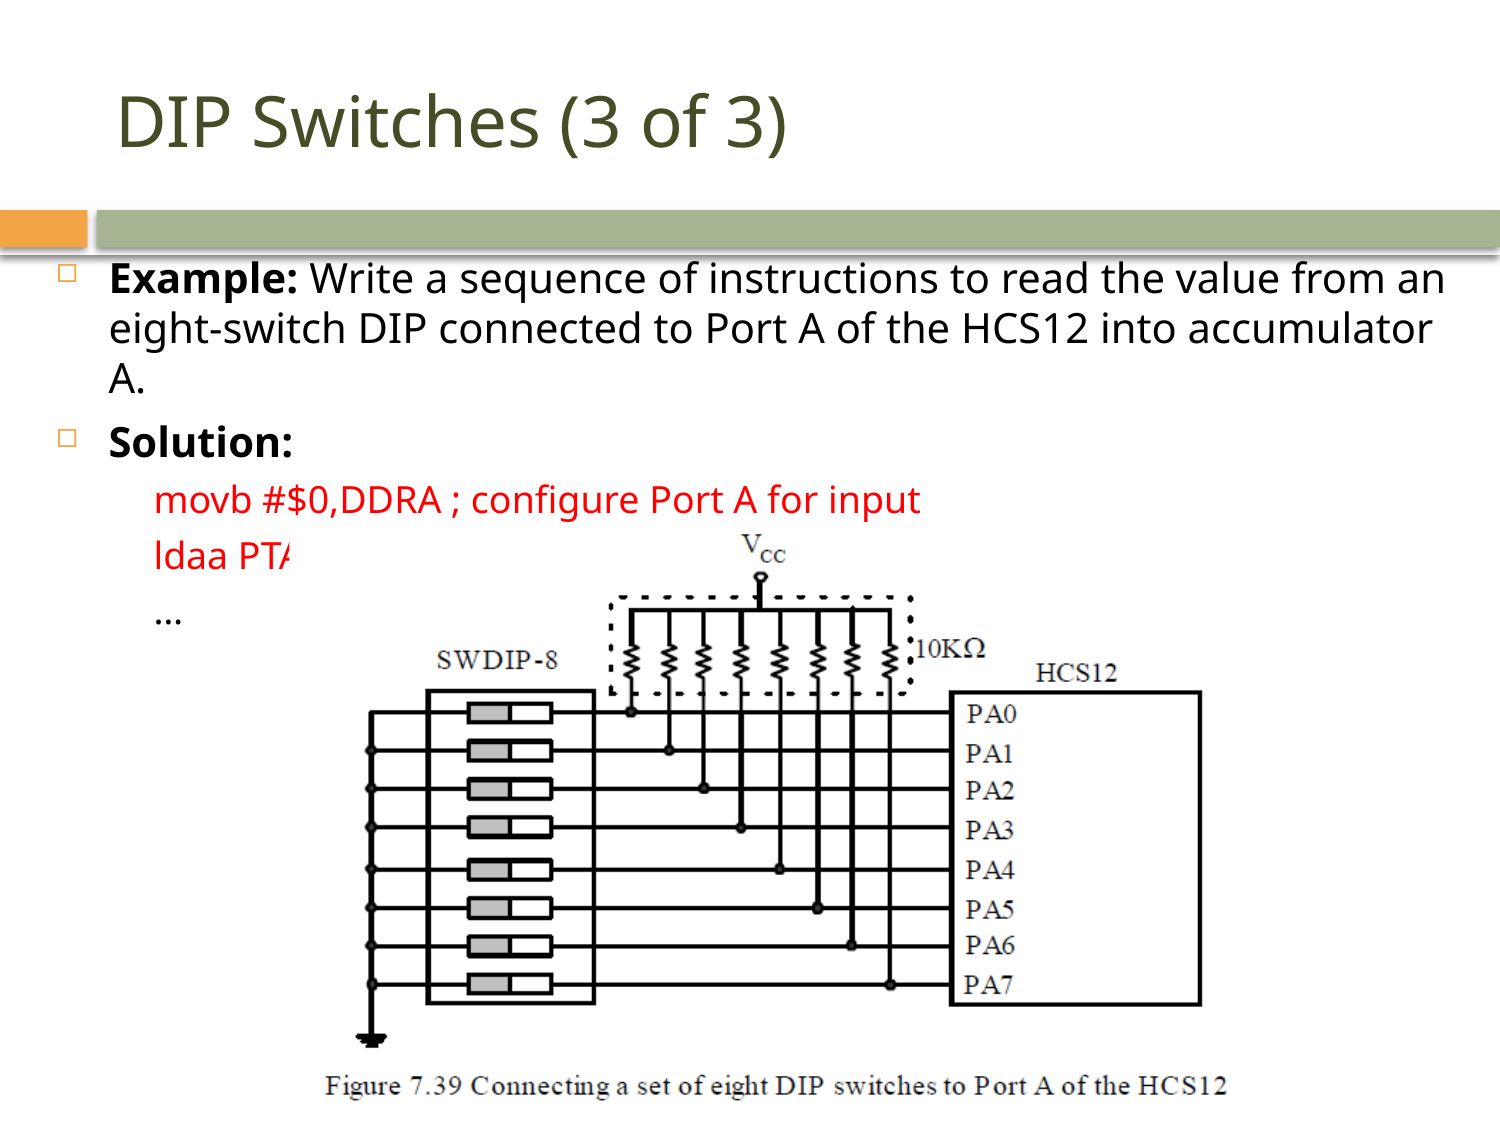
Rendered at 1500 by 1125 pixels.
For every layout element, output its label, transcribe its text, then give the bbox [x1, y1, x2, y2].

list Example: Write a sequence of instructions to read the value from an eight-switch DIP connected to Port A of the HCS12 into accumulator A. Solution: movb #$0,DDRA ; configure Port A for input ldaa PTA … [41, 184, 1495, 1024]
picture [288, 532, 1271, 1118]
title DIP Switches (3 of 3) [100, 37, 1438, 184]
